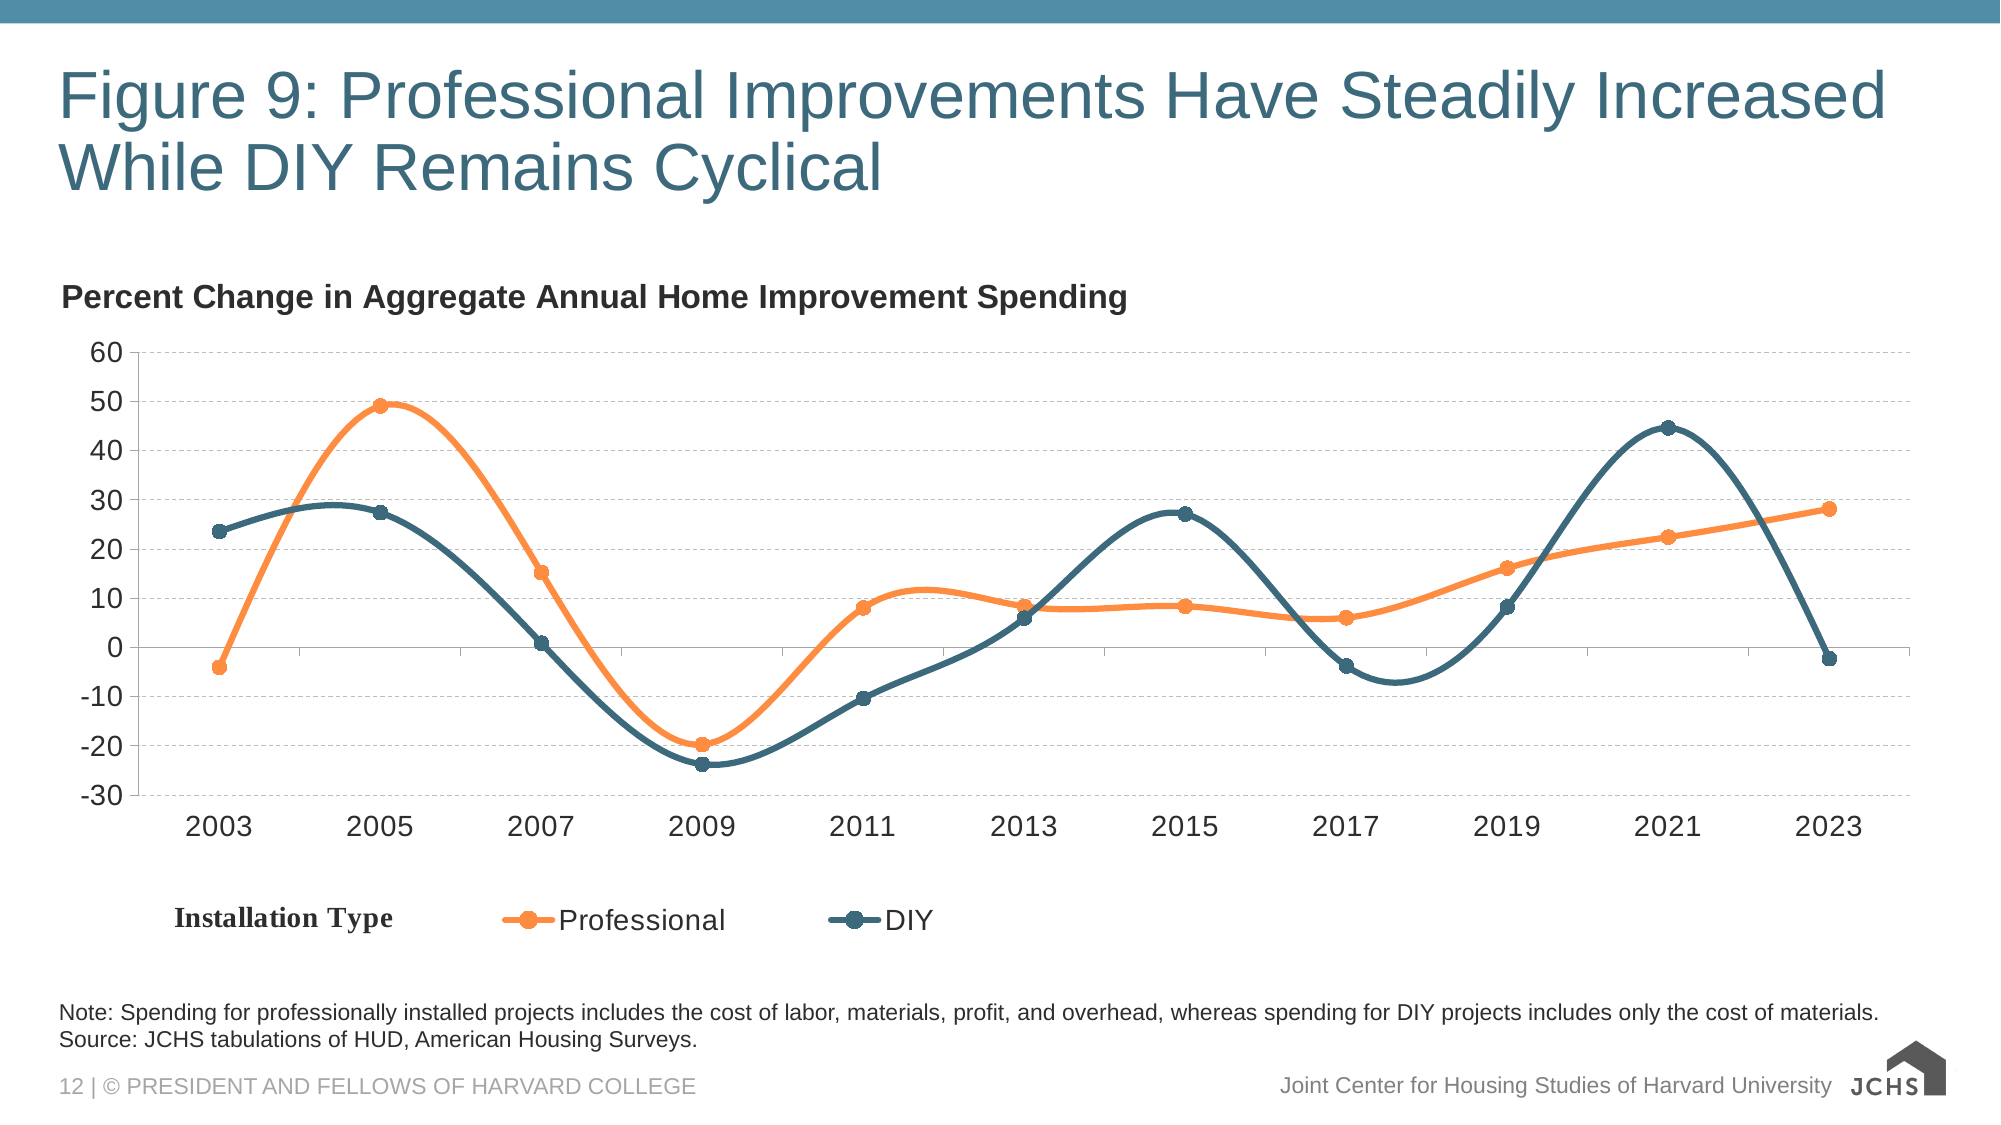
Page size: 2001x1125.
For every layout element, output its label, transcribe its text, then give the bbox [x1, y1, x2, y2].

picture [1839, 1031, 1957, 1105]
chart [43, 258, 1942, 948]
title Figure 9: Professional Improvements Have Steadily Increased While DIY Remains Cyclical [43, 59, 1942, 206]
list Note: Spending for professionally installed projects includes the cost of labor, materials, profit, and overhead, whereas spending for DIY projects includes only the cost of materials. Source: JCHS tabulations of HUD, American Housing Surveys. [43, 972, 1942, 1060]
